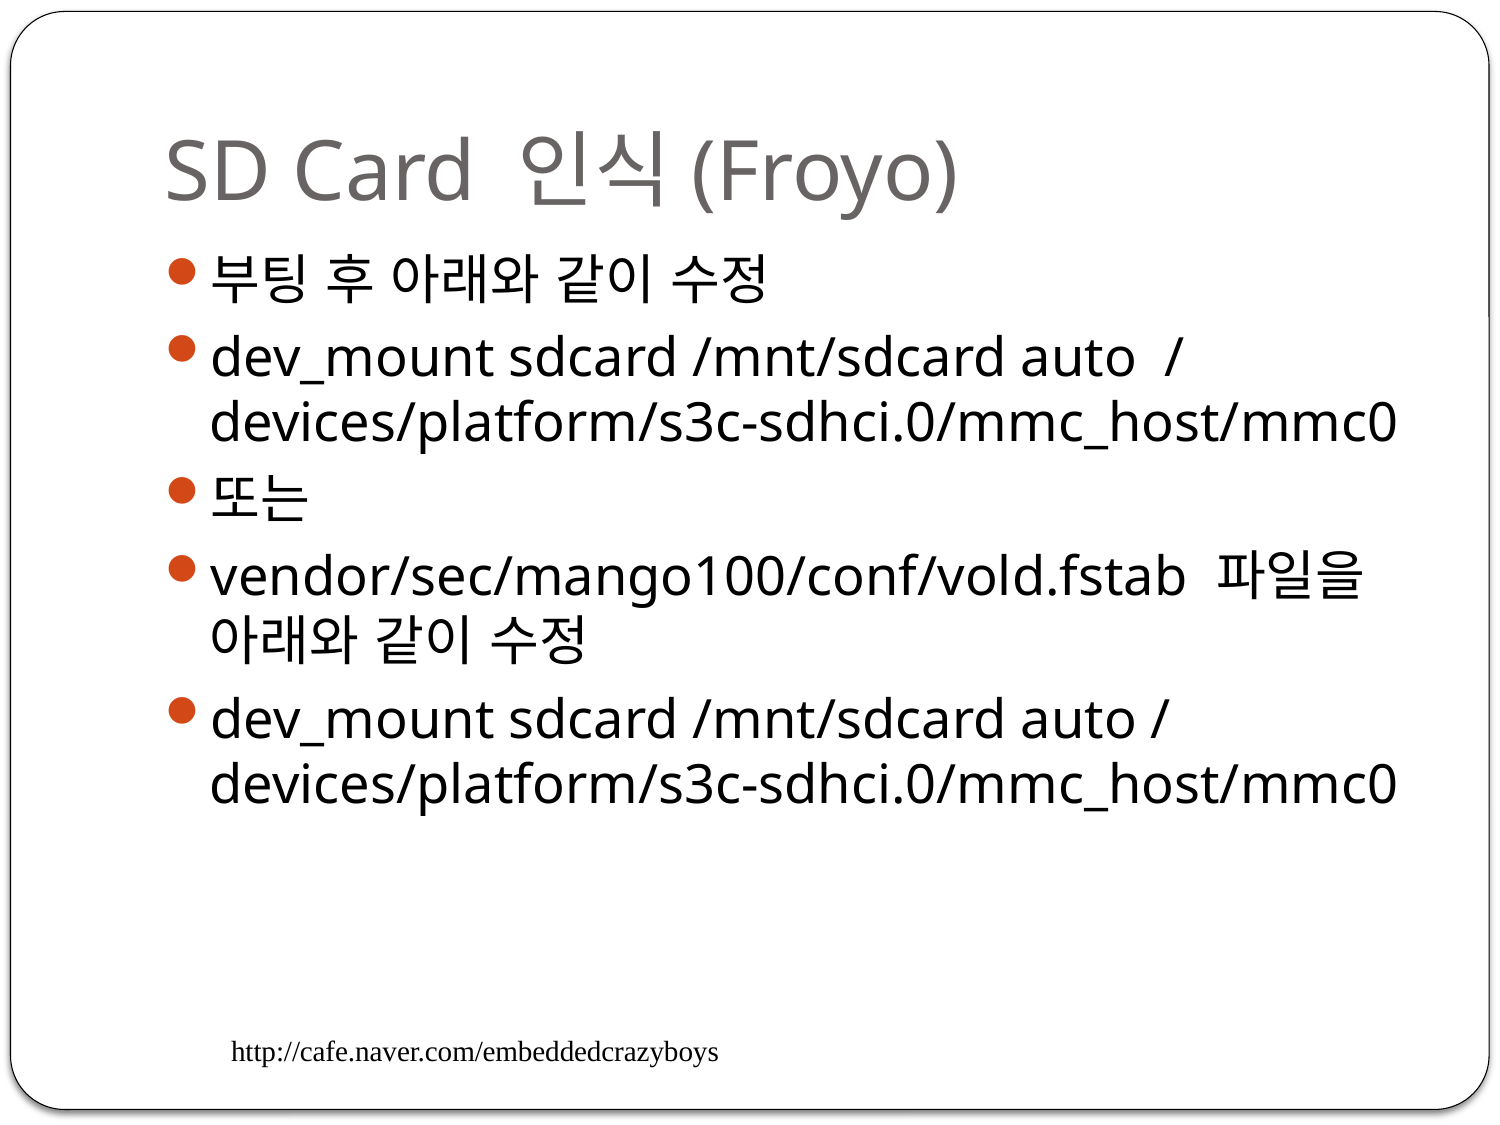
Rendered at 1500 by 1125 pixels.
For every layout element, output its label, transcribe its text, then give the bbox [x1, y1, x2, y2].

list 부팅 후 아래와 같이 수정 dev_mount sdcard /mnt/sdcard auto /devices/platform/s3c-sdhci.0/mmc_host/mmc0 또는 vendor/sec/mango100/conf/vold.fstab 파일을 아래와 같이 수정 dev_mount sdcard /mnt/sdcard auto /devices/platform/s3c-sdhci.0/mmc_host/mmc0 [150, 237, 1425, 988]
title SD Card 인식(Froyo) [150, 45, 1425, 233]
footer http://cafe.naver.com/embeddedcrazyboys [150, 1012, 800, 1088]
